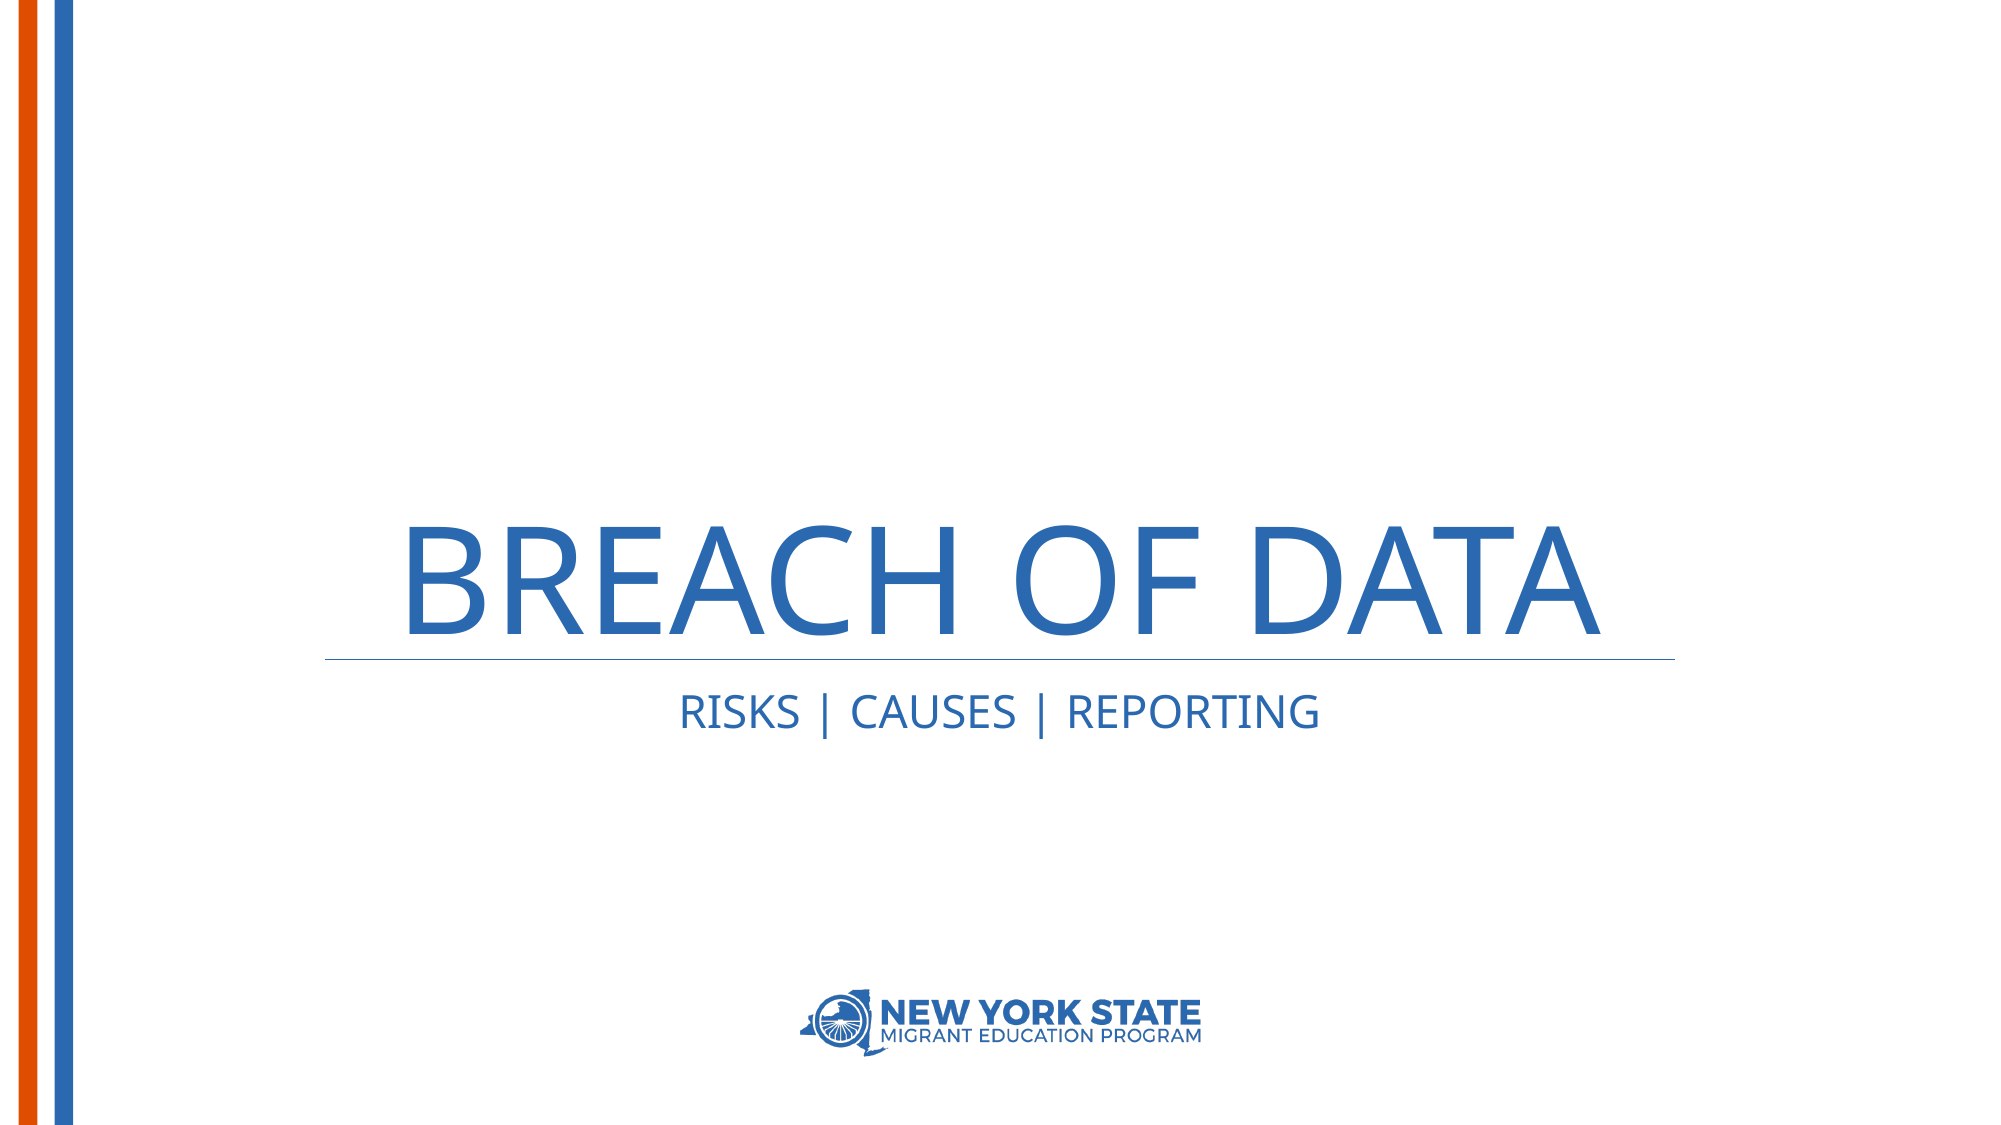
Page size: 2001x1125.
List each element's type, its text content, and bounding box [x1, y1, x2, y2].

title BREACH OF DATA [181, 192, 1817, 673]
picture [798, 984, 1202, 1059]
list RISKS | CAUSES | REPORTING [280, 681, 1719, 906]
